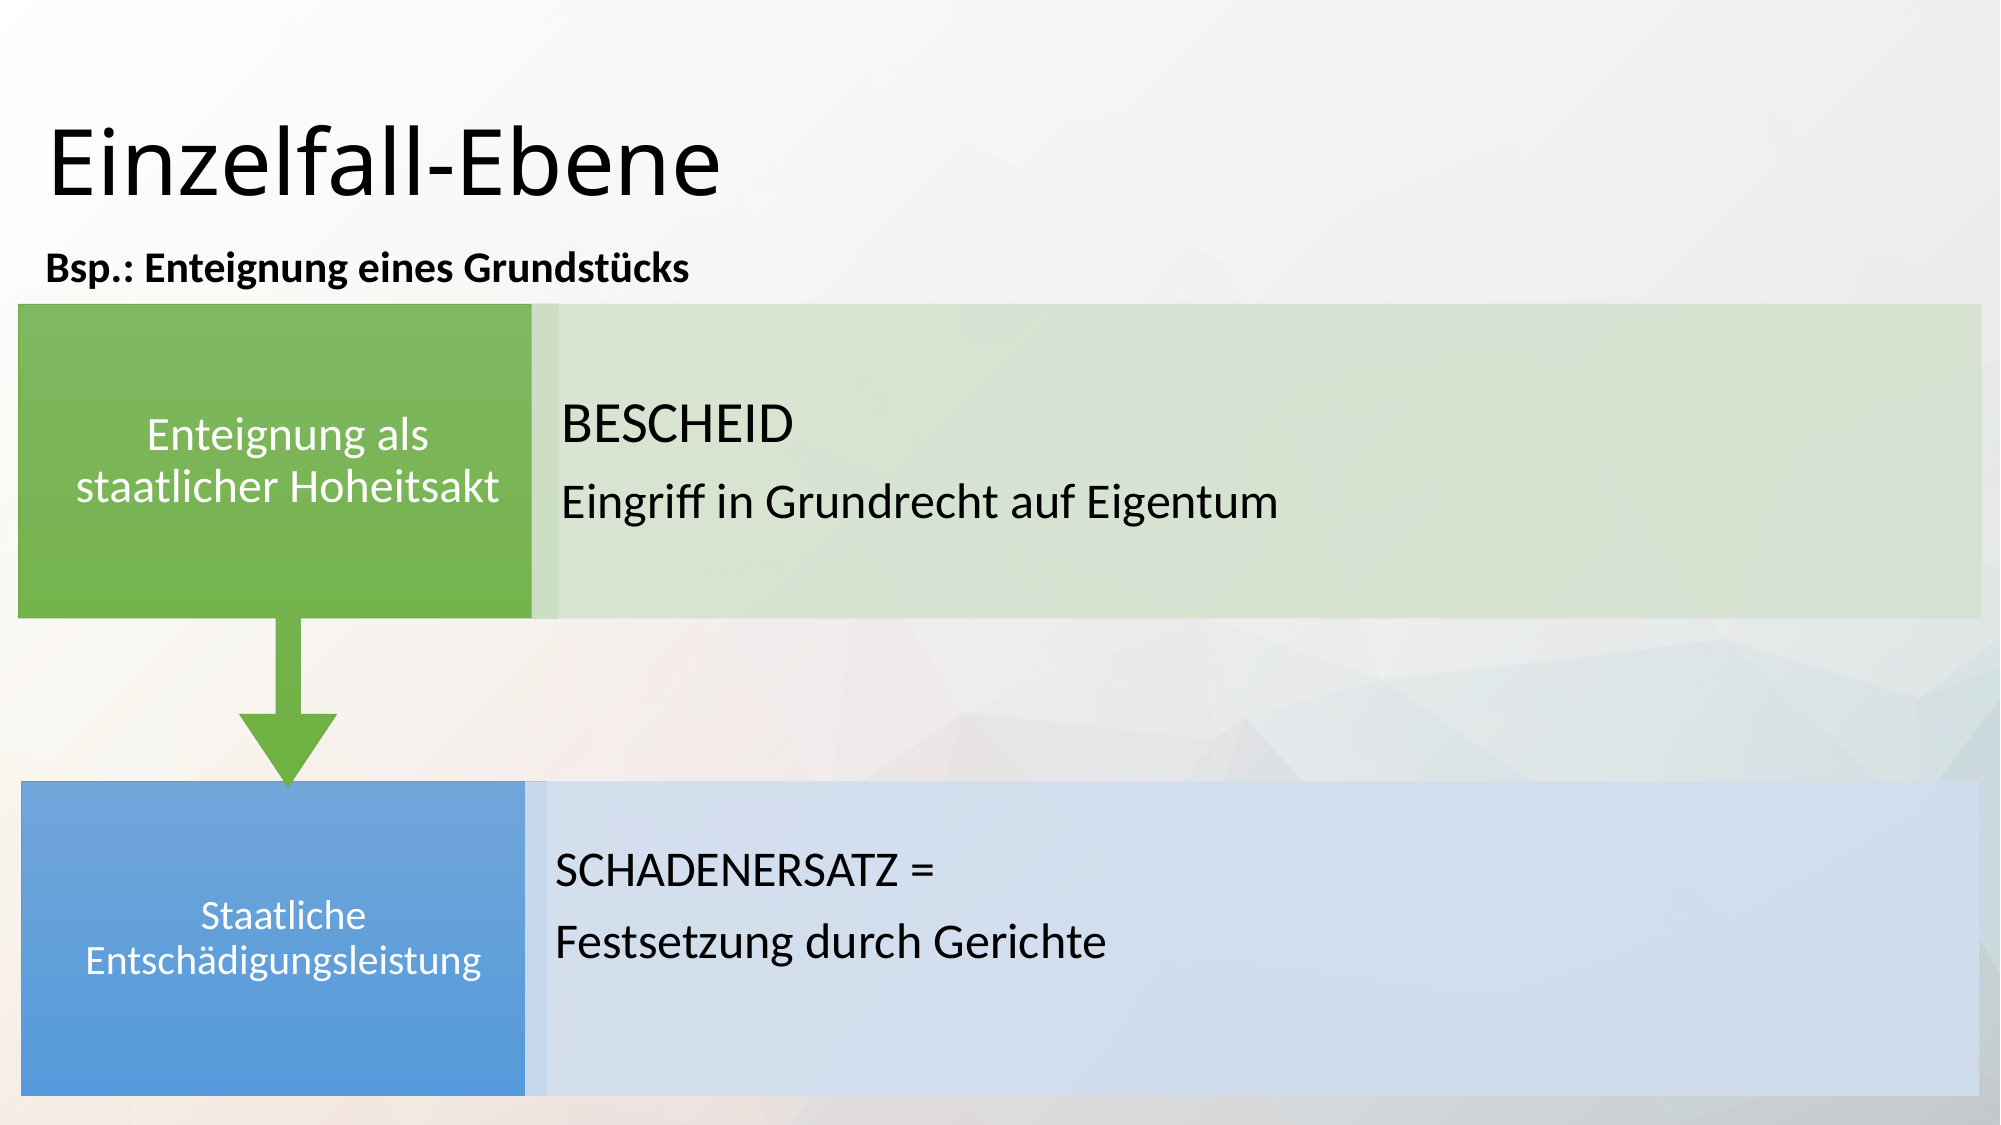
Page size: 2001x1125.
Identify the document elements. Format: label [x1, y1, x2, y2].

picture [0, 0, 2000, 1125]
list [31, 303, 1969, 1096]
